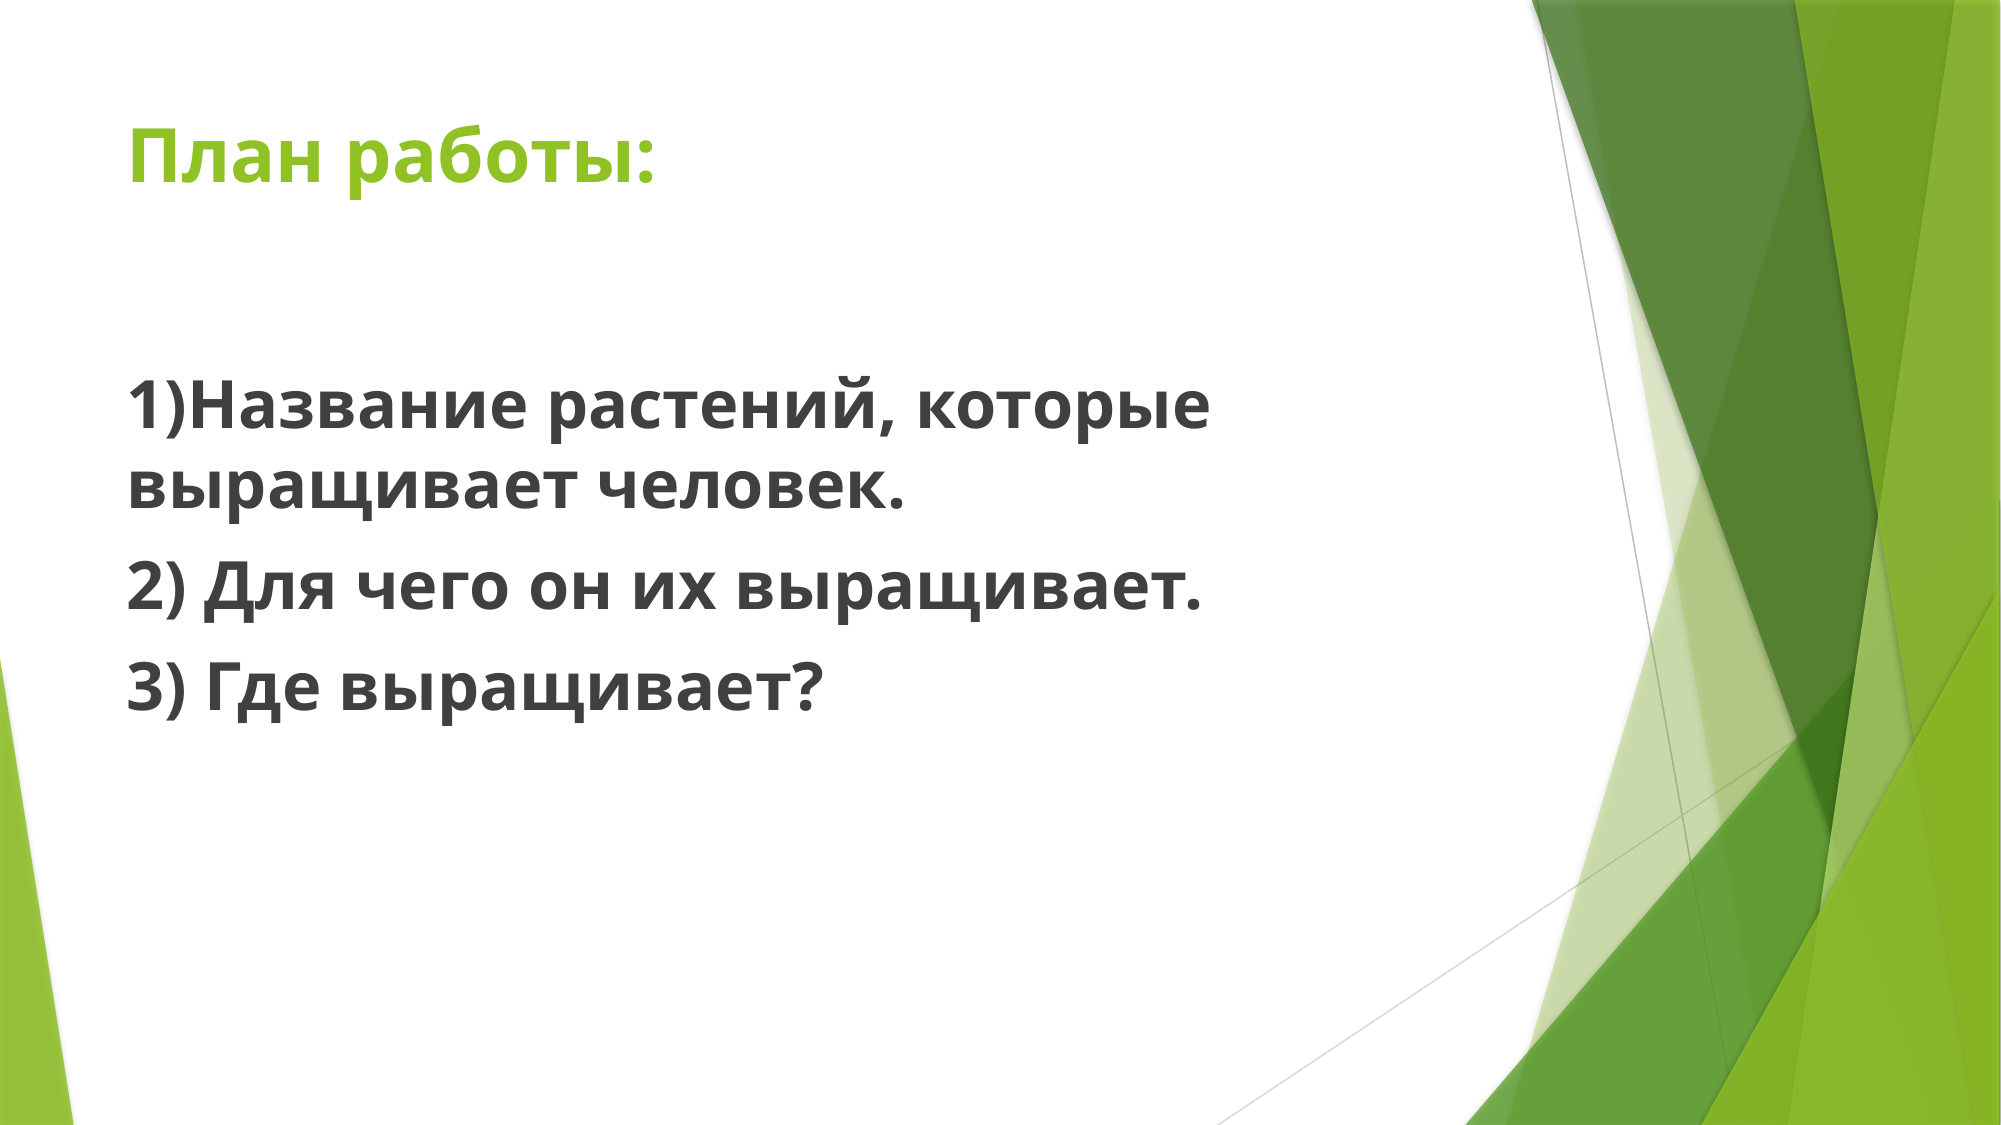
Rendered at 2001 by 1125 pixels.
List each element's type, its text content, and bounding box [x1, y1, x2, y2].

title План работы: [110, 99, 1522, 317]
list 1)Название растений, которые выращивает человек. 2) Для чего он их выращивает. 3) Где выращивает? [110, 354, 1685, 992]
